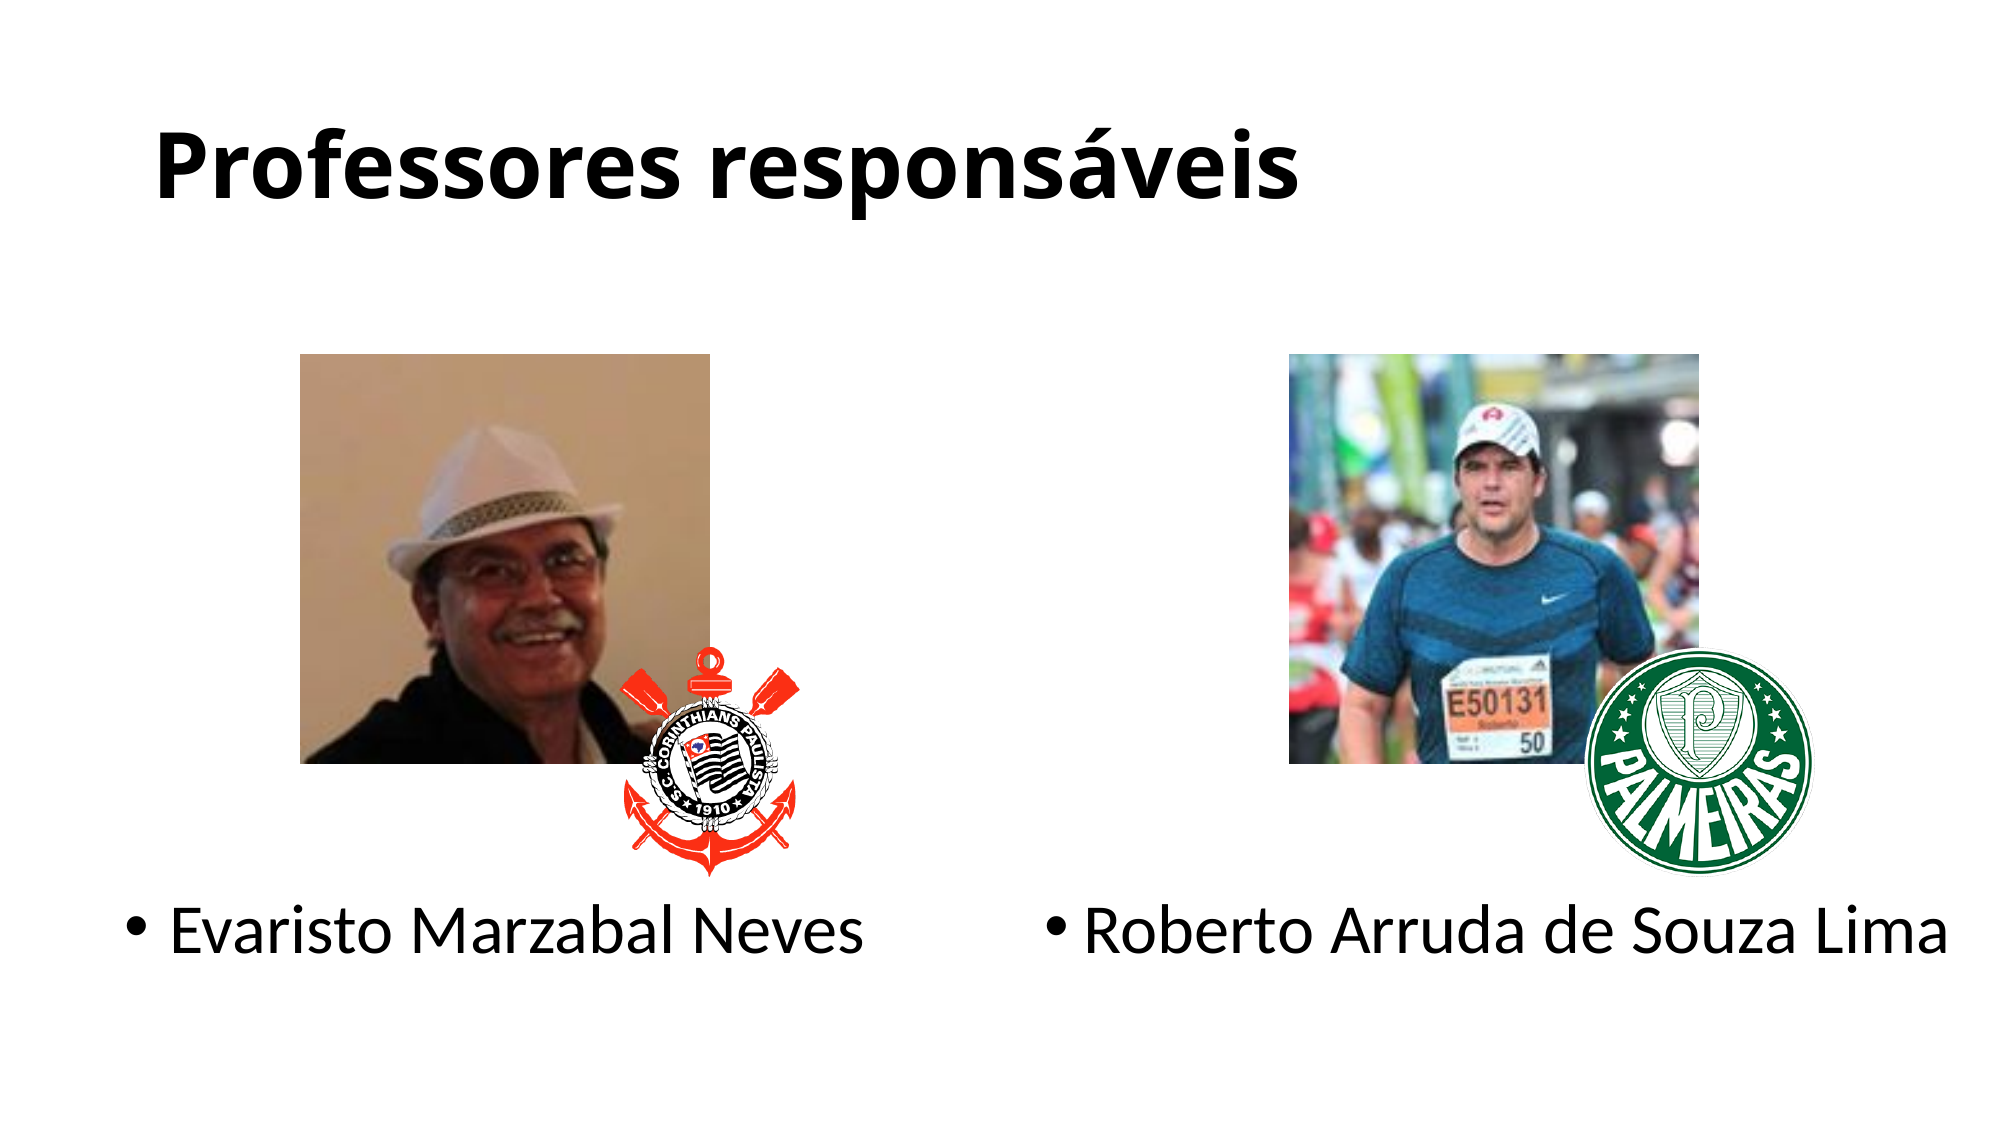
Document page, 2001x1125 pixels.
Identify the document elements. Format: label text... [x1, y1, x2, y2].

list Evaristo Marzabal Neves [0, 854, 999, 975]
picture [1288, 354, 1815, 877]
text_box Roberto Arruda de Souza Lima [999, 854, 2000, 975]
picture [300, 354, 824, 877]
title Professores responsáveis [137, 59, 1863, 278]
